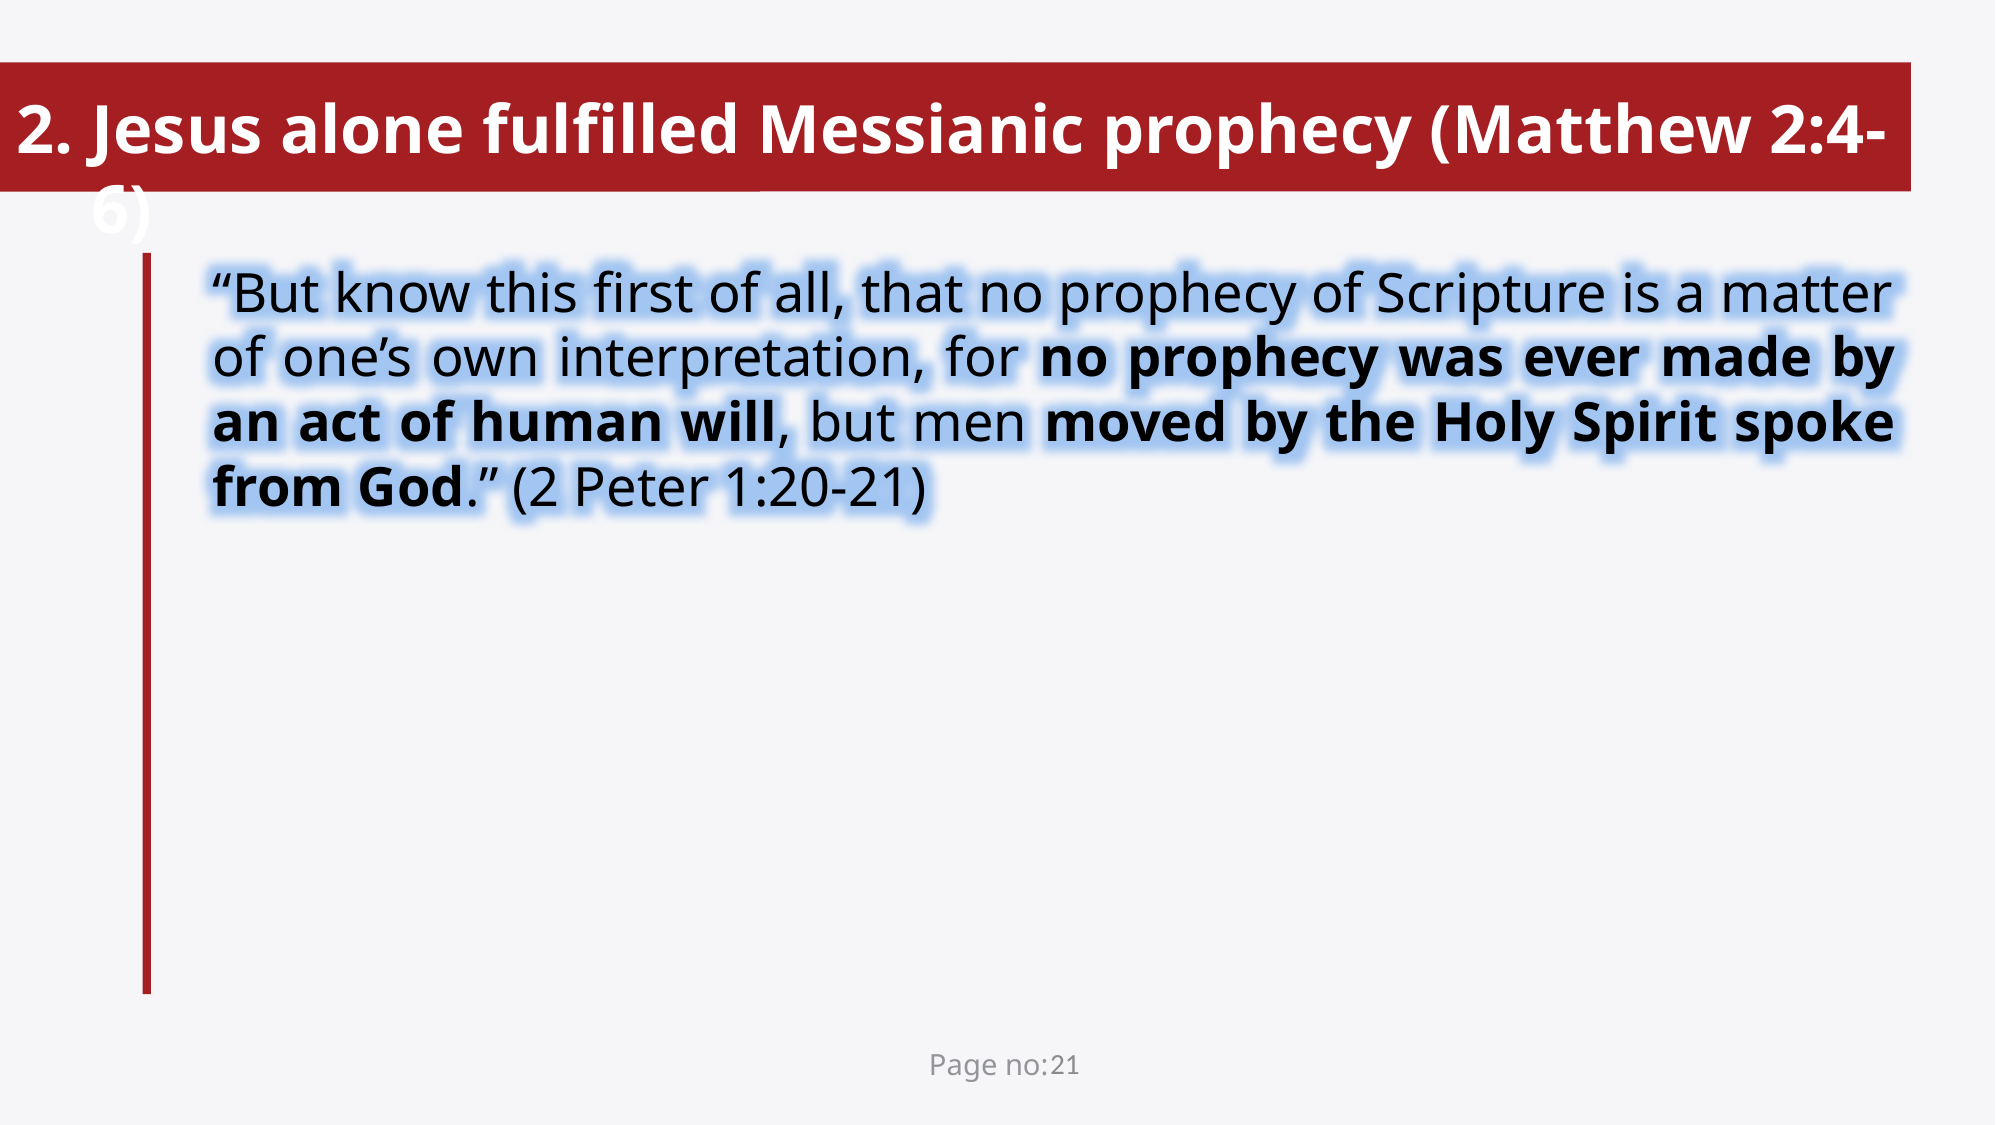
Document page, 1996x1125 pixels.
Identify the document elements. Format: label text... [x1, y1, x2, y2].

text_box Jesus alone fulfilled Messianic prophecy (Matthew 2:4-6) [22, 90, 1919, 237]
text_box [19, 97, 1922, 240]
text_box “But know this first of all, that no prophecy of Scripture is a matter of one’s own interpretation, for no prophecy was ever made by an act of human will, but men moved by the Holy Spirit spoke from God.” (2 Peter 1:20-21) [198, 252, 1911, 526]
text_box [758, 60, 1008, 86]
text_box [758, 60, 1913, 93]
